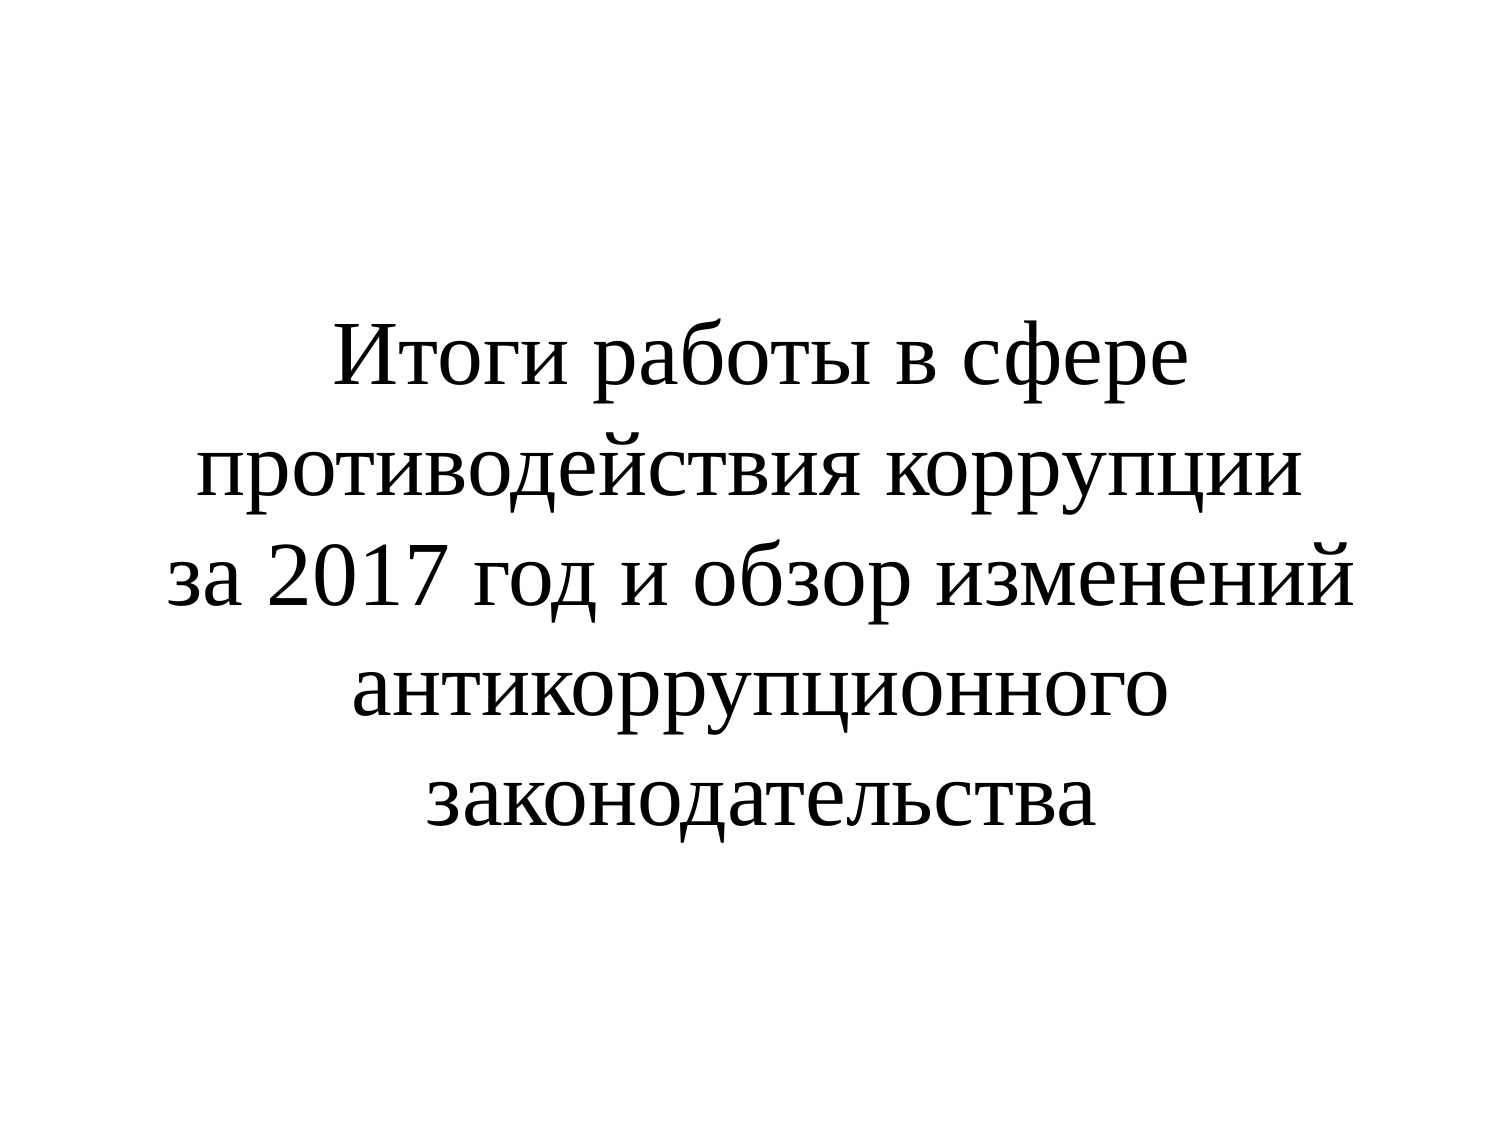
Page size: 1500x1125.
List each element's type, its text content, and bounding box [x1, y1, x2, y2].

title Итоги работы в сфере противодействия коррупции за 2017 год и обзор изменений антикоррупционного законодательства [64, 54, 1459, 1083]
